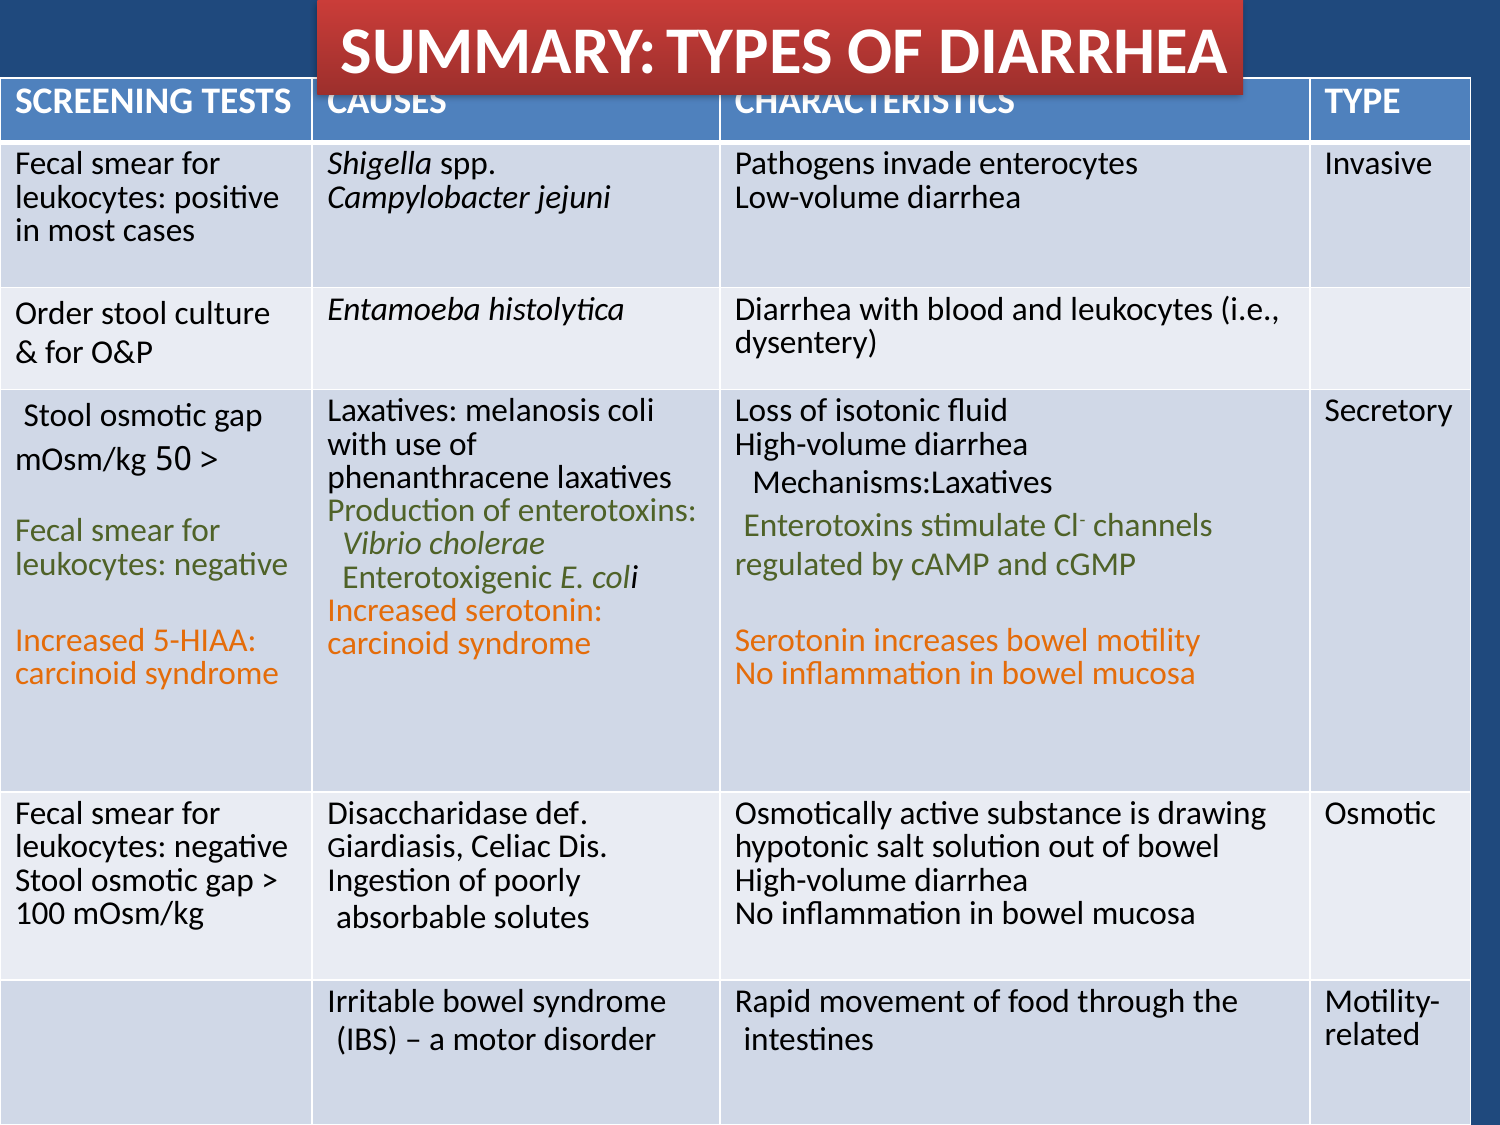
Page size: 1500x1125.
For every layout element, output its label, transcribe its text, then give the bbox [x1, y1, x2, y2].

table_header CAUSES [313, 100, 719, 140]
table_cell Rapid movement of food through the intestines [721, 981, 1309, 1124]
table_header CHARACTERISTICS [721, 79, 1309, 140]
table_cell Shigella spp. Campylobacter jejuni [313, 145, 719, 287]
table_cell Invasive [1311, 145, 1470, 287]
table_cell [1, 981, 311, 1124]
table_cell Pathogens invade enterocytes Low-volume diarrhea [721, 145, 1309, 287]
table_cell Laxatives: melanosis coli with use of phenanthracene laxatives Production of enterotoxins: Vibrio cholerae Enterotoxigenic E. coli Increased serotonin: carcinoid syndrome [313, 390, 719, 791]
table_cell Secretory [1311, 390, 1470, 791]
table_cell Osmotic [1311, 793, 1470, 979]
table_header TYPE [1311, 79, 1470, 140]
table_cell Loss of isotonic fluid High-volume diarrhea Mechanisms:Laxatives Enterotoxins stimulate Cl- channels regulated by cAMP and cGMP Serotonin increases bowel motility No inflammation in bowel mucosa [721, 390, 1309, 791]
text_box [100, 78, 131, 139]
table_header SCREENING TESTS [1, 79, 311, 140]
table_cell Entamoeba histolytica [313, 288, 719, 389]
table_cell Osmotically active substance is drawing hypotonic salt solution out of bowel High-volume diarrhea No inflammation in bowel mucosa [721, 793, 1309, 979]
table_cell Irritable bowel syndrome (IBS) – a motor disorder [313, 981, 719, 1124]
table_cell [1311, 288, 1470, 389]
text_box SUMMARY: TYPES OF DIARRHEA [317, 0, 1244, 95]
table_cell Fecal smear for leukocytes: negative Stool osmotic gap > 100 mOsm/kg [1, 793, 311, 979]
table_cell Fecal smear for leukocytes: positive in most cases [1, 145, 311, 287]
table_cell Disaccharidase def. Giardiasis, Celiac Dis. Ingestion of poorly absorbable solutes [313, 793, 719, 979]
table_cell Motility-related [1311, 981, 1470, 1124]
table_cell Order stool culture & for O&P [1, 288, 311, 389]
table_cell Diarrhea with blood and leukocytes (i.e., dysentery) [721, 288, 1309, 389]
table_cell Stool osmotic gap < 50 mOsm/kg Fecal smear for leukocytes: negative Increased 5-HIAA: carcinoid syndrome [1, 390, 311, 791]
